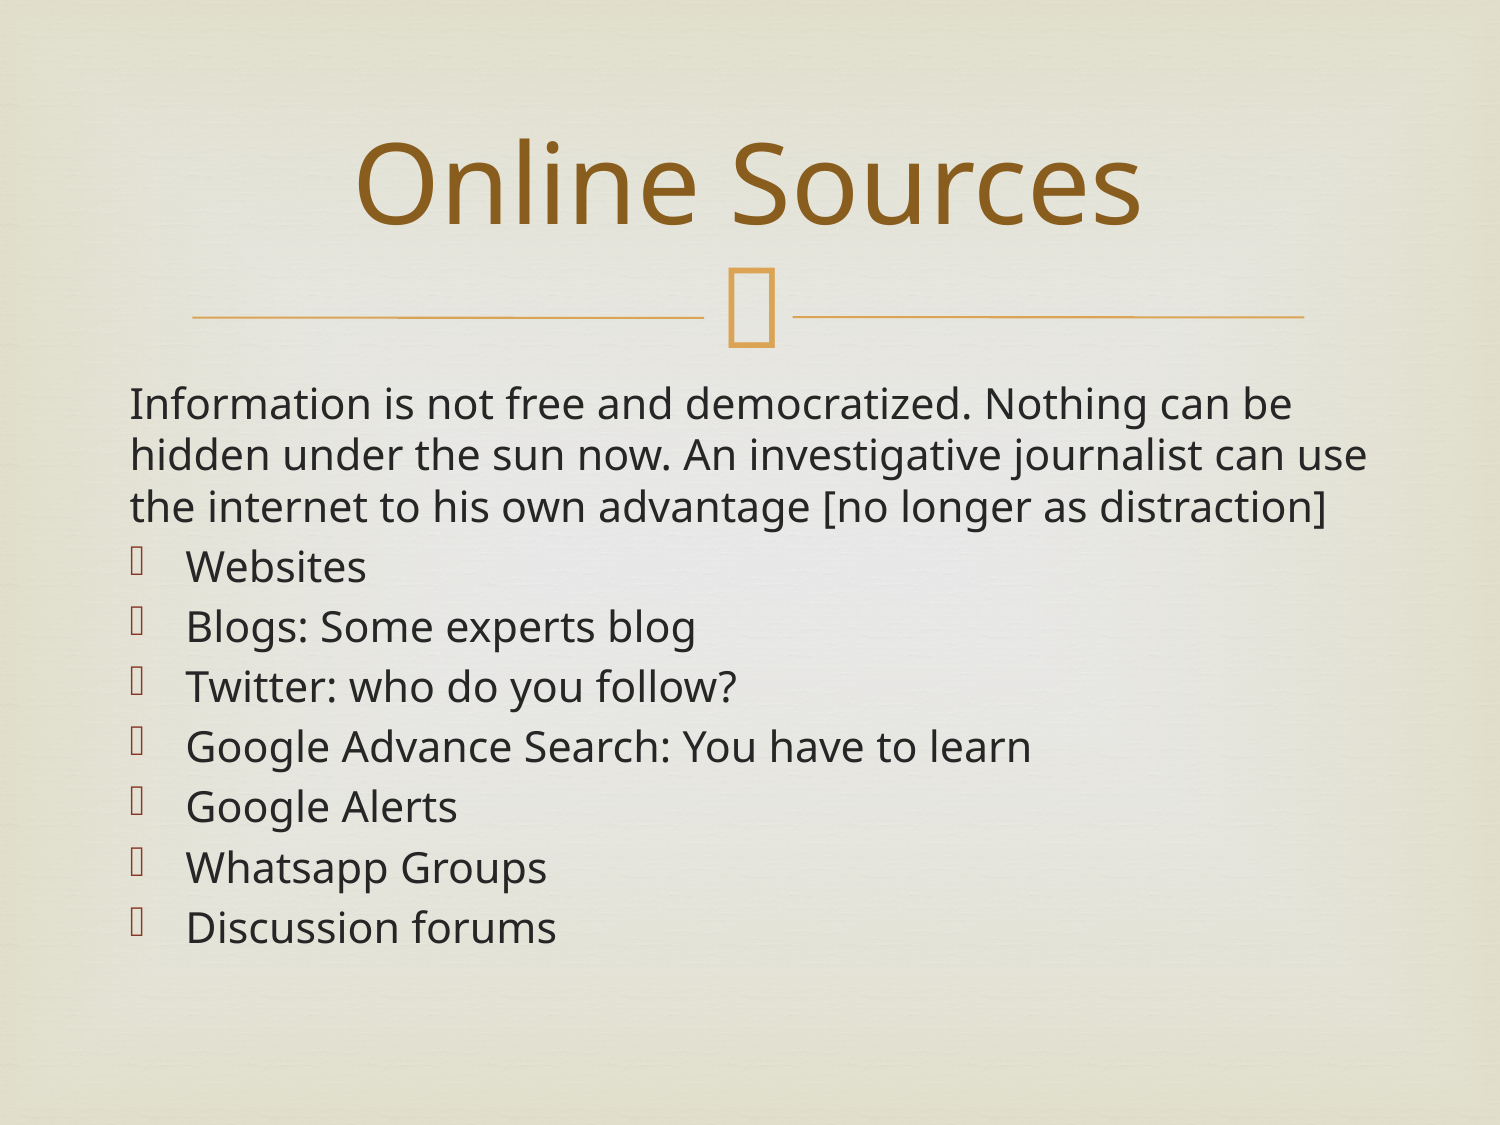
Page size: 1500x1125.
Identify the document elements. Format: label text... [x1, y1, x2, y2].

title Online Sources [112, 93, 1386, 267]
list Information is not free and democratized. Nothing can be hidden under the sun now. An investigative journalist can use the internet to his own advantage [no longer as distraction] Websites Blogs: Some experts blog Twitter: who do you follow? Google Advance Search: You have to learn Google Alerts Whatsapp Groups Discussion forums [114, 368, 1386, 1005]
